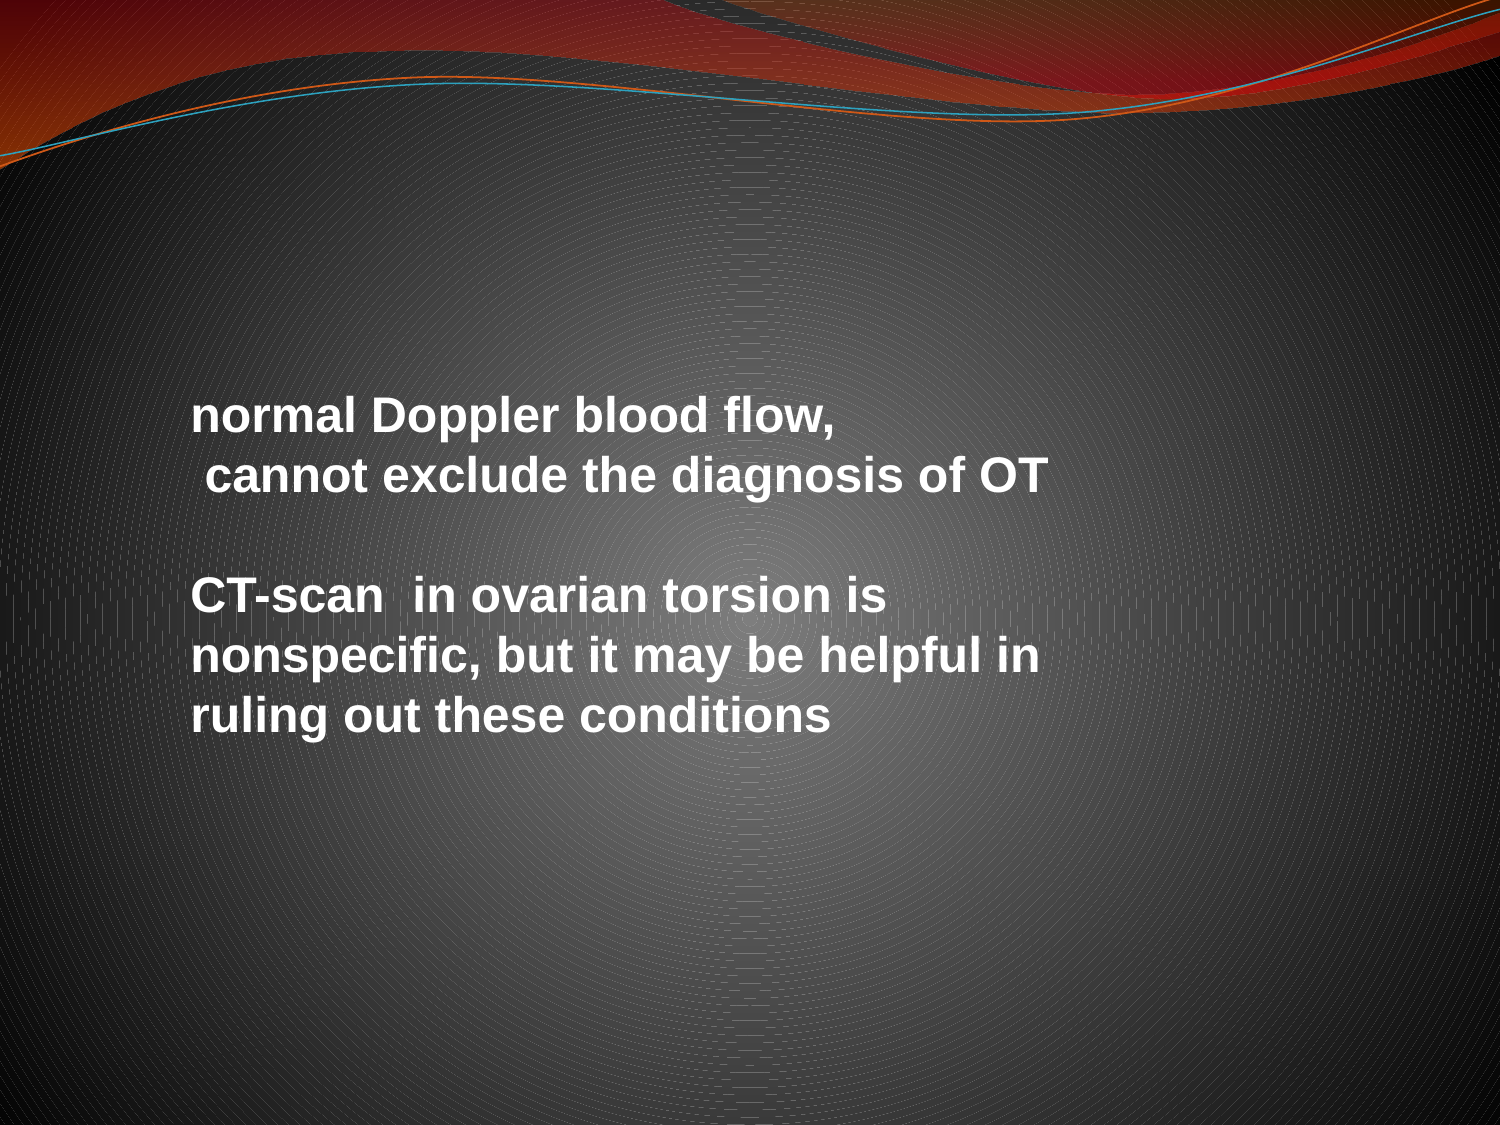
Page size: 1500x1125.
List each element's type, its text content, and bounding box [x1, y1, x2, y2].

text_box normal Doppler blood flow, cannot exclude the diagnosis of OT CT-scan in ovarian torsion is nonspecific, but it may be helpful in ruling out these conditions [175, 374, 1067, 750]
